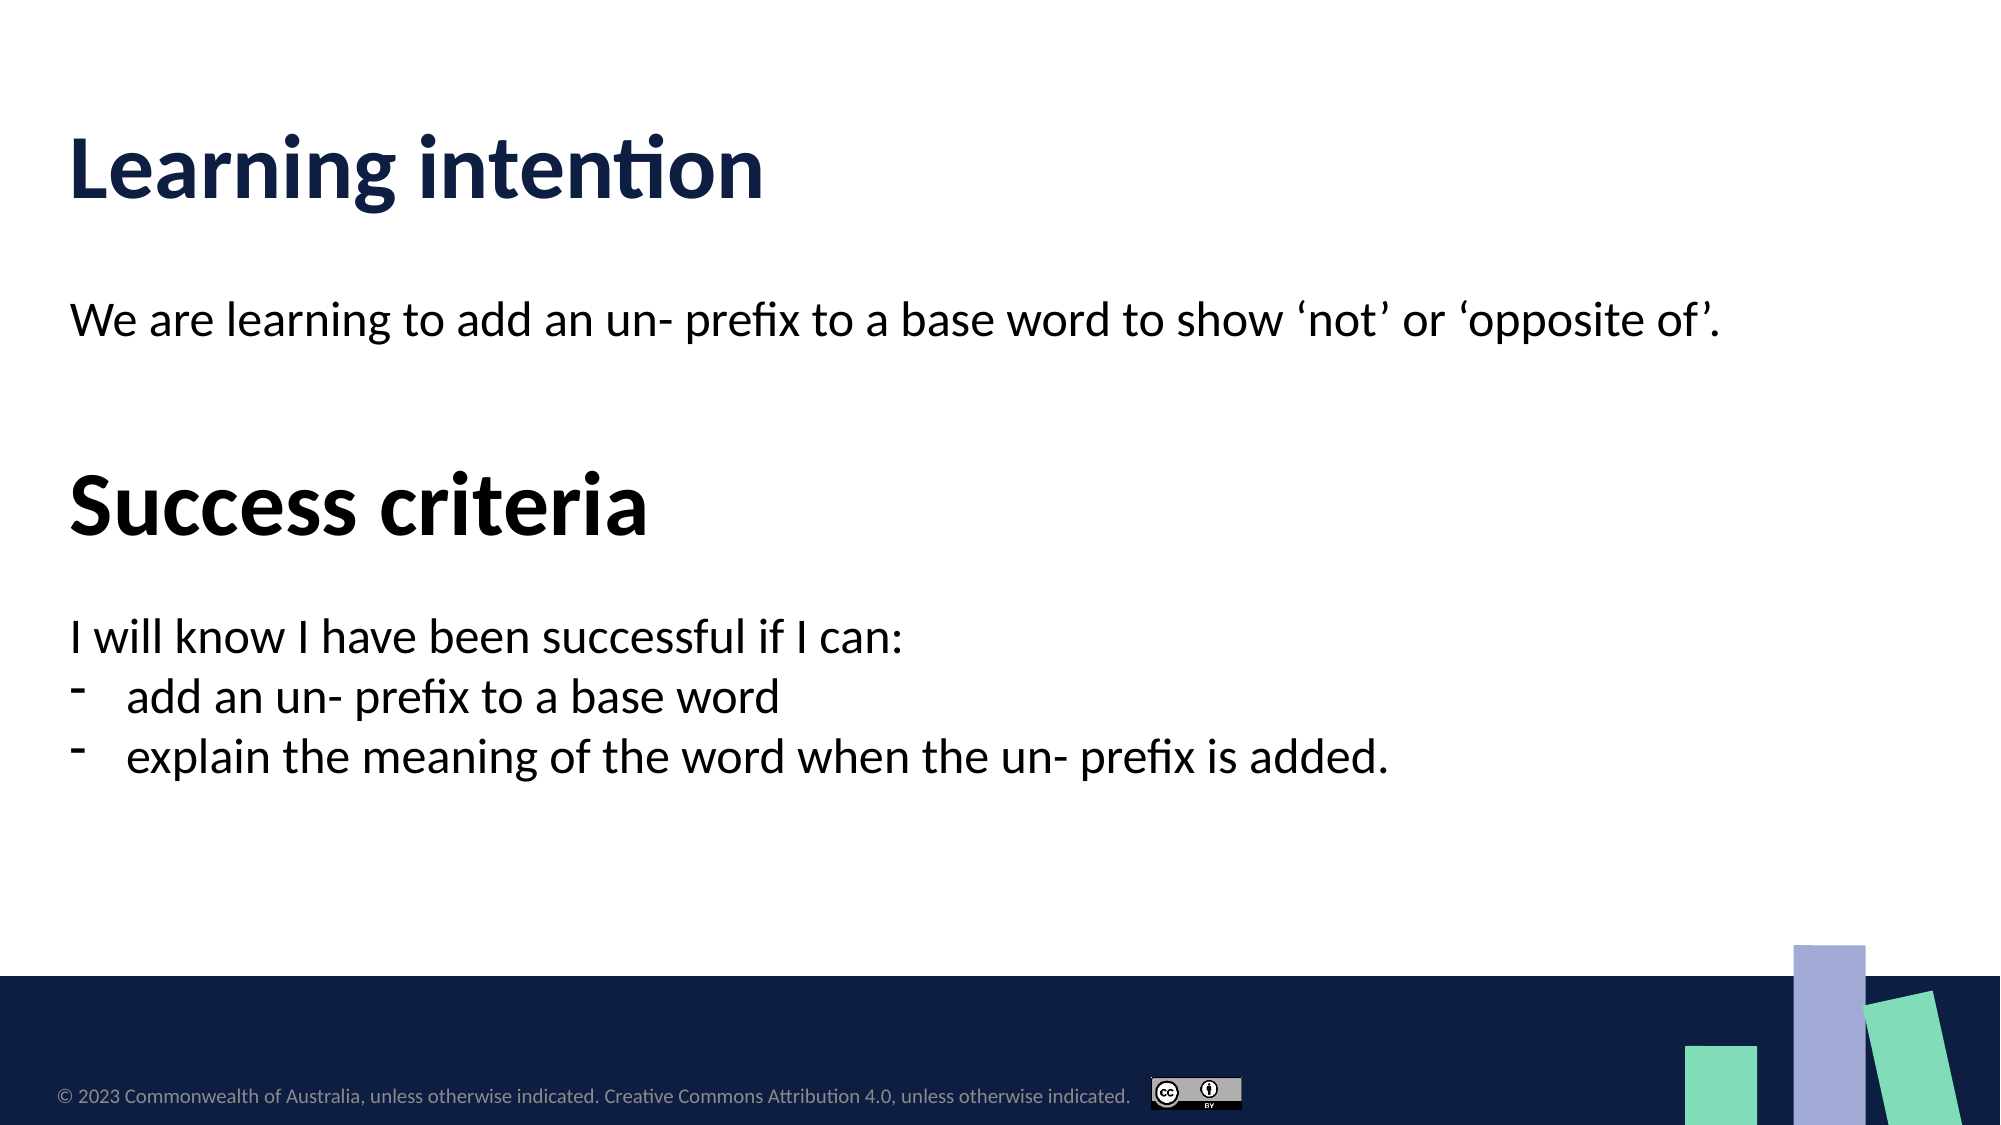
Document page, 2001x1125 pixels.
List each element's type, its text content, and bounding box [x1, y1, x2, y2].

text_box Learning intention [54, 59, 1780, 278]
title We are learning to add an un- prefix to a base word to show ‘not’ or ‘opposite of’. [54, 219, 1890, 422]
text_box I will know I have been successful if I can: add an un- prefix to a base word explain the meaning of the word when the un- prefix is added. [54, 595, 1855, 851]
text_box Success criteria [54, 396, 1780, 615]
picture [1151, 1077, 1242, 1110]
